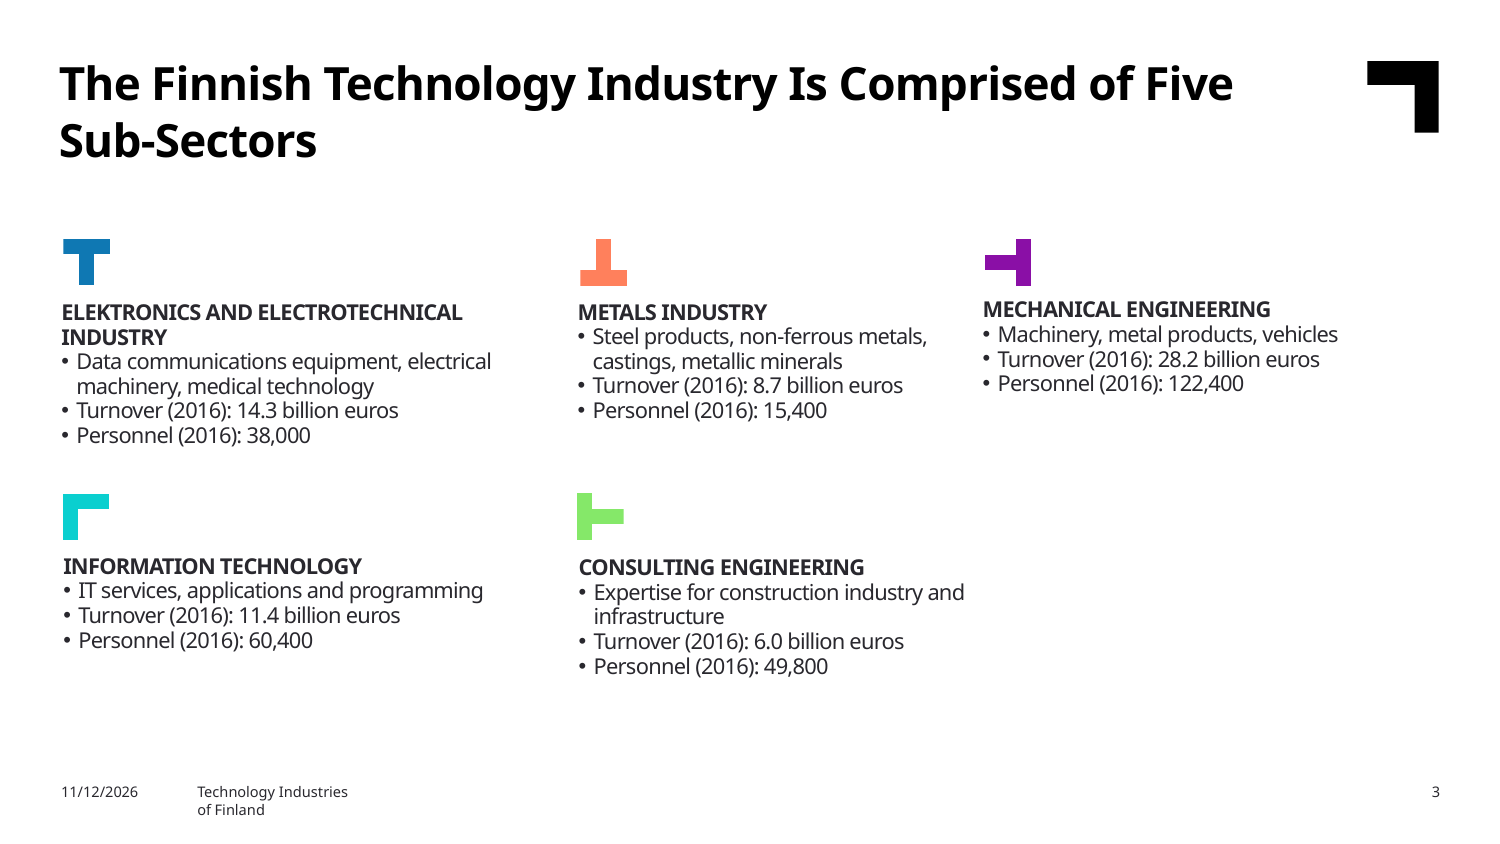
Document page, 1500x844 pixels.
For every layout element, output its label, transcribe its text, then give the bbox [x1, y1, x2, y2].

text_box ELEKTRONICS AND ELECTROTECHNICAL INDUSTRY Data communications equipment, electrical machinery, medical technology Turnover (2016): 14.3 billion euros Personnel (2016): 38,000 [55, 294, 572, 454]
picture [984, 239, 1032, 287]
picture [63, 238, 110, 286]
picture [576, 493, 624, 541]
text_box MECHANICAL ENGINEERING Machinery, metal products, vehicles Turnover (2016): 28.2 billion euros Personnel (2016): 122,400 [976, 291, 1450, 402]
slide_number 3 [1313, 775, 1456, 803]
text_box METALS INDUSTRY Steel products, non-ferrous metals, castings, metallic minerals Turnover (2016): 8.7 billion euros Personnel (2016): 15,400 [571, 293, 982, 429]
picture [580, 239, 628, 287]
list The Finnish Technology Industry Is Comprised of Five Sub-Sectors [41, 46, 1353, 153]
text_box INFORMATION TECHNOLOGY IT services, applications and programming Turnover (2016): 11.4 billion euros Personnel (2016): 60,400 [57, 548, 523, 659]
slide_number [46, 775, 182, 803]
picture [62, 493, 110, 540]
footer Technology Industries of Finland [182, 775, 453, 803]
text_box CONSULTING ENGINEERING Expertise for construction industry and infrastructure Turnover (2016): 6.0 billion euros Personnel (2016): 49,800 [572, 549, 1038, 685]
